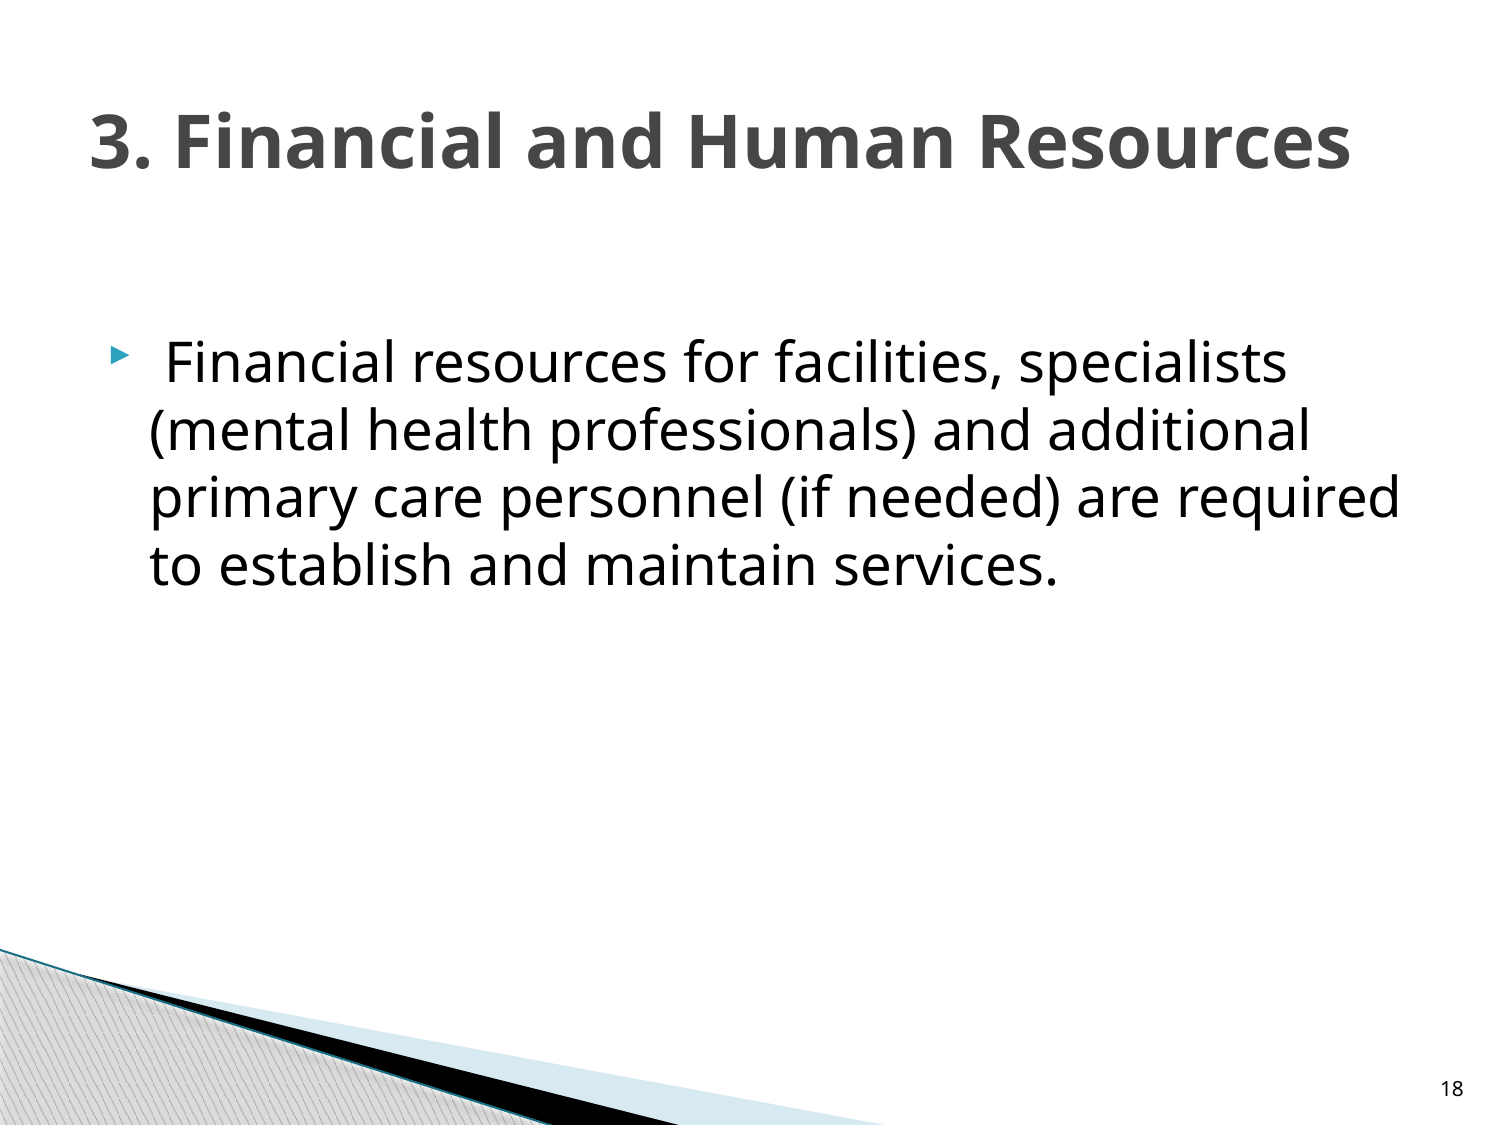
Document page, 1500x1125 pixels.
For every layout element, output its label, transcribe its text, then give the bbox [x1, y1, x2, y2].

title 3. Financial and Human Resources [75, 45, 1425, 233]
list Financial resources for facilities, specialists (mental health professionals) and additional primary care personnel (if needed) are required to establish and maintain services. [75, 243, 1425, 986]
slide_number 18 [1418, 1051, 1479, 1112]
